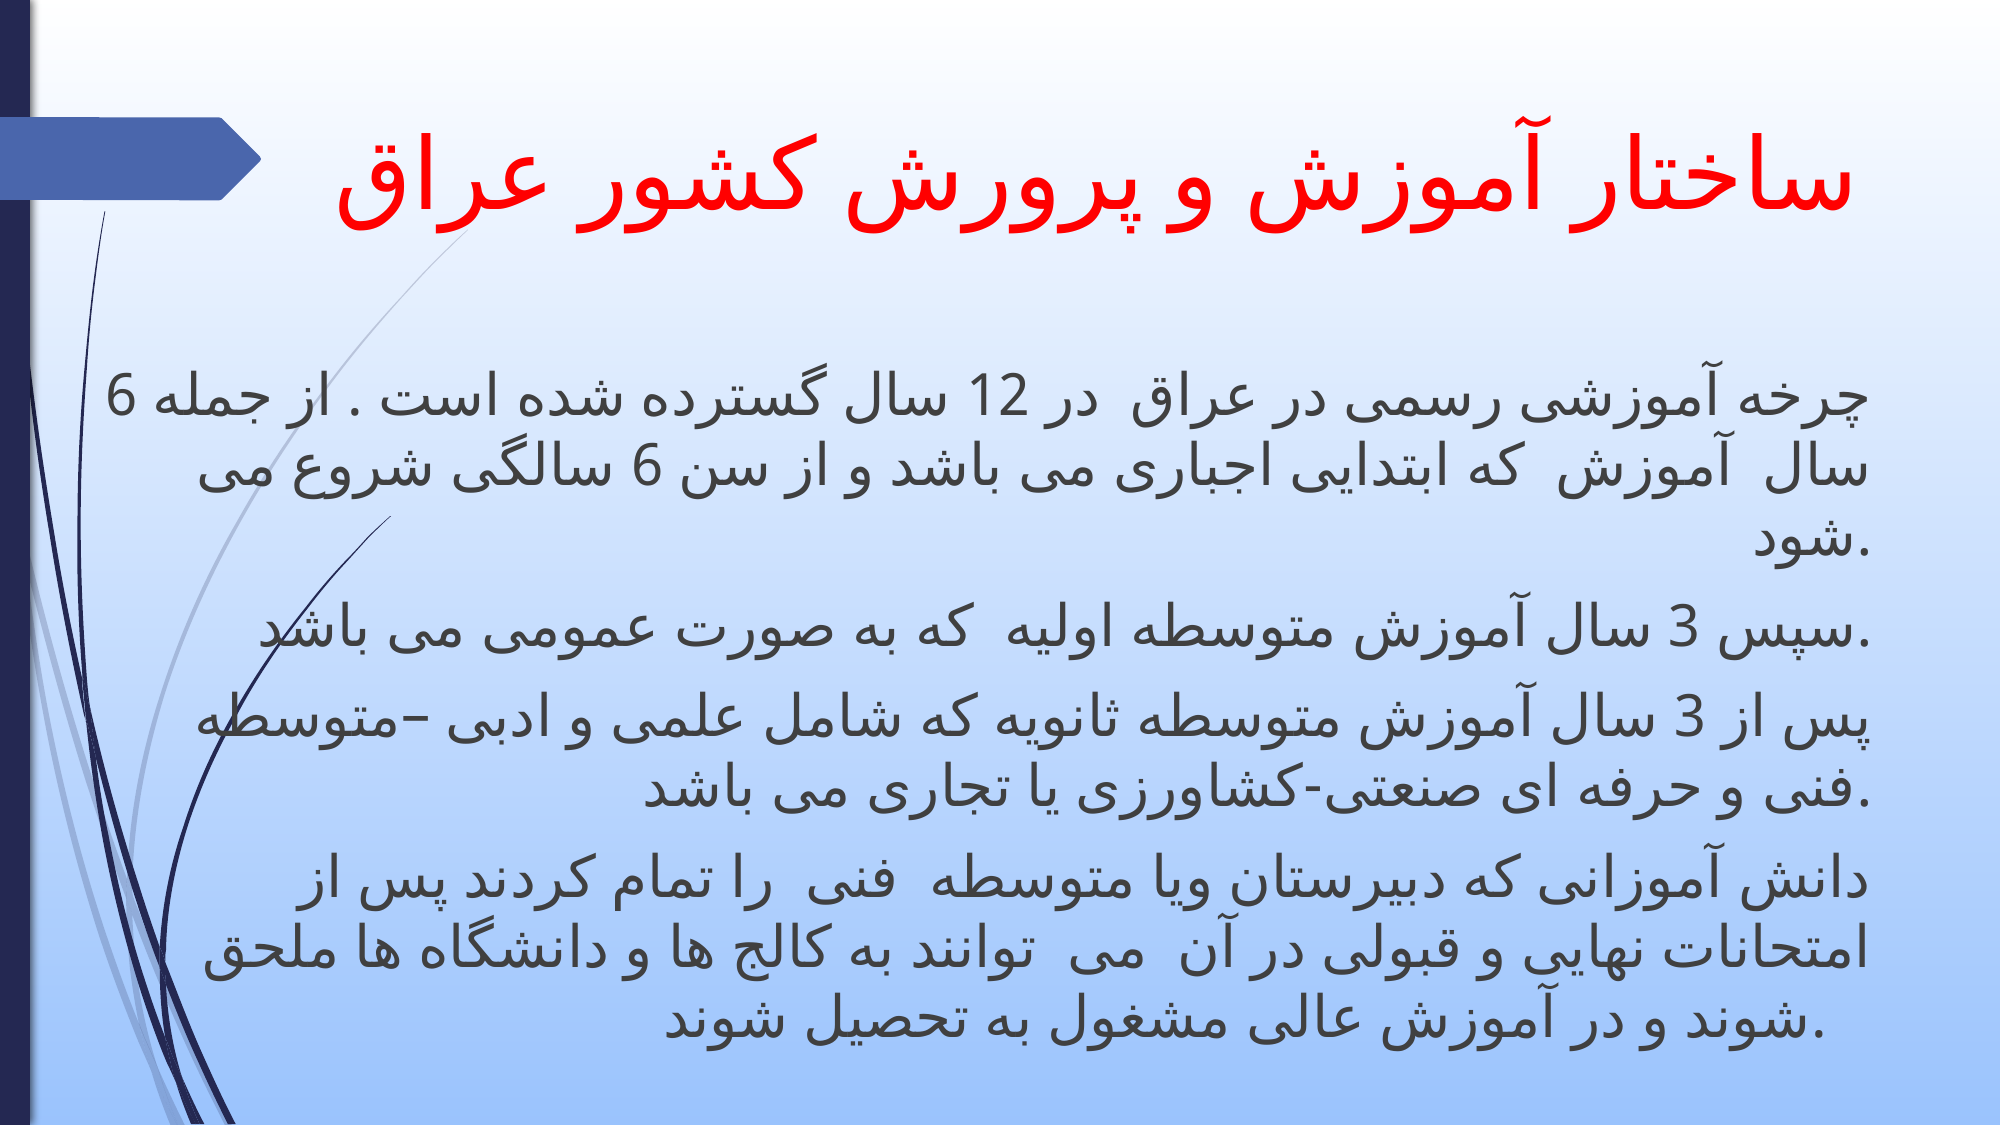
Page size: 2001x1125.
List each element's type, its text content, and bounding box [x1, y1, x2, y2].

list چرخه آموزشی رسمی در عراق در 12 سال گسترده شده است . از جمله 6 سال آموزش که ابتدایی اجباری می باشد و از سن 6 سالگی شروع می شود. سپس 3 سال آموزش متوسطه اولیه که به صورت عمومی می باشد. پس از 3 سال آموزش متوسطه ثانویه که شامل علمی و ادبی –متوسطه فنی و حرفه ای صنعتی-کشاورزی یا تجاری می باشد. دانش آموزانی که دبیرستان ویا متوسطه فنی را تمام کردند پس از امتحانات نهایی و قبولی در آن می توانند به کالج ها و دانشگاه ها ملحق شوند و در آموزش عالی مشغول به تحصیل شوند. [73, 350, 1888, 1125]
title ساختار آموزش و پرورش کشور عراق [307, 102, 1888, 313]
